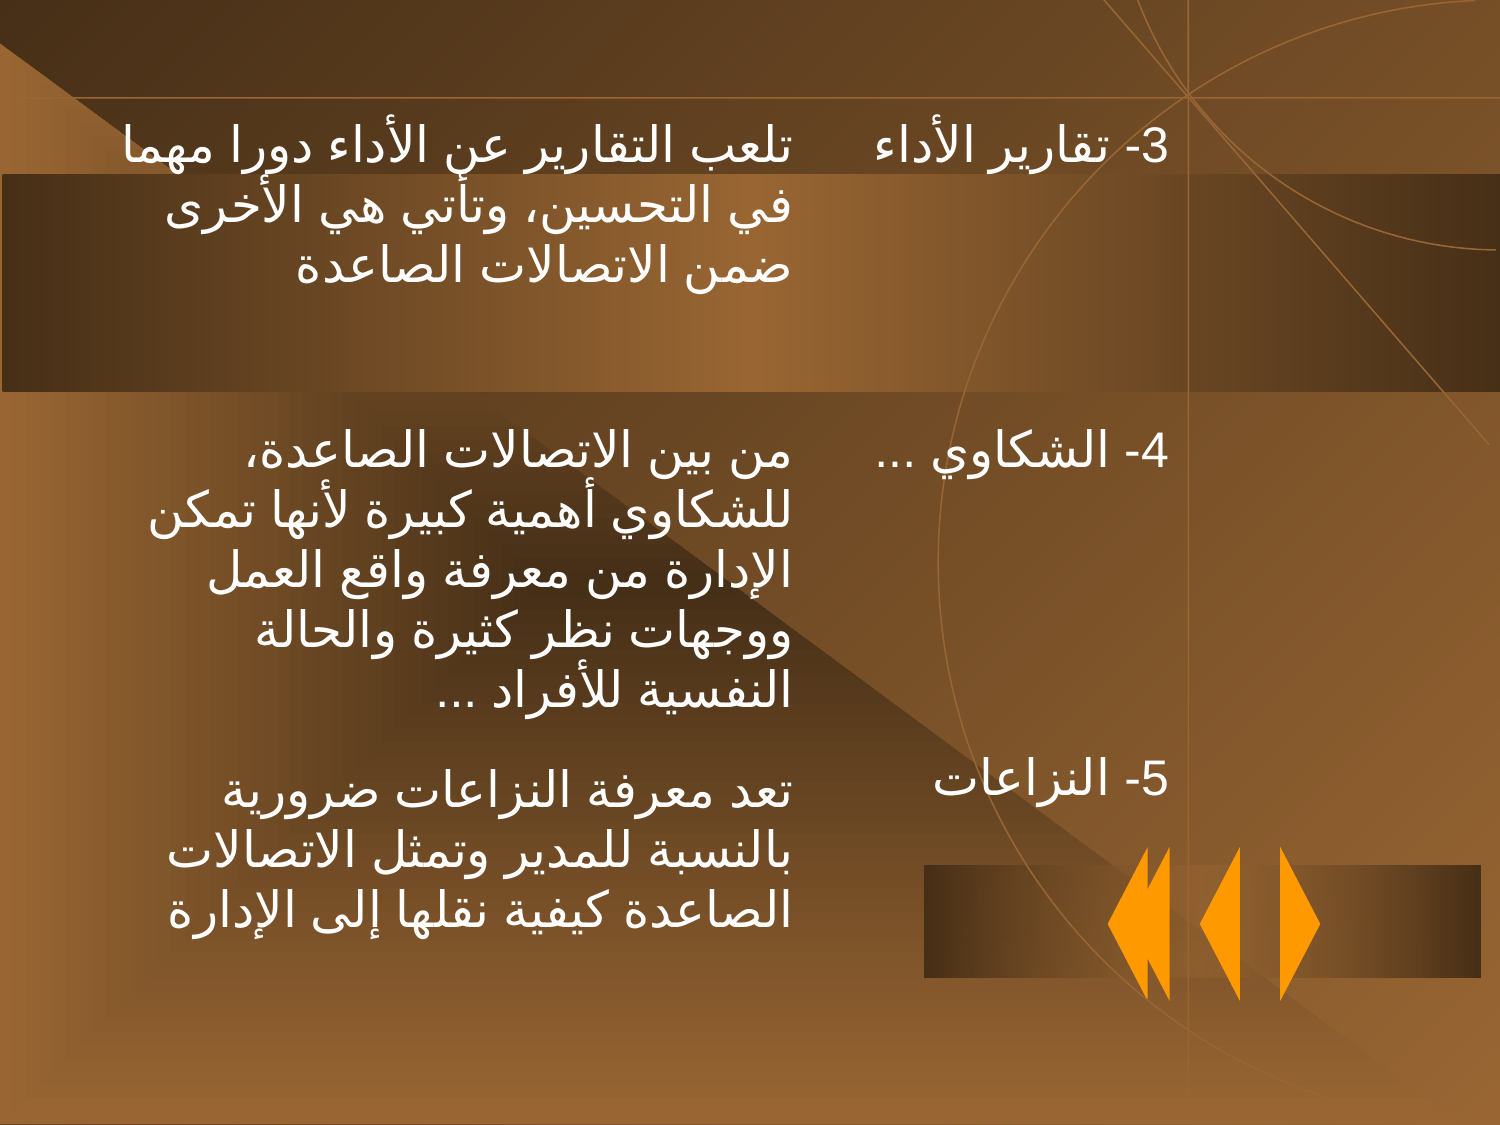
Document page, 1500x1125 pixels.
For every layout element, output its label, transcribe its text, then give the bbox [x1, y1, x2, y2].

text_box 5- النزاعات [820, 738, 1184, 813]
text_box 3- تقارير الأداء [820, 105, 1184, 181]
text_box من بين الاتصالات الصاعدة، للشكاوي أهمية كبيرة لأنها تمكن الإدارة من معرفة واقع العمل ووجهات نظر كثيرة والحالة النفسية للأفراد ... [82, 410, 809, 725]
text_box تلعب التقارير عن الأداء دورا مهما في التحسين، وتأتي هي الأخرى ضمن الاتصالات الصاعدة [82, 105, 809, 301]
text_box تعد معرفة النزاعات ضرورية بالنسبة للمدير وتمثل الاتصالات الصاعدة كيفية نقلها إلى الإدارة [82, 749, 809, 945]
text_box 4- الشكاوي ... [820, 410, 1184, 485]
